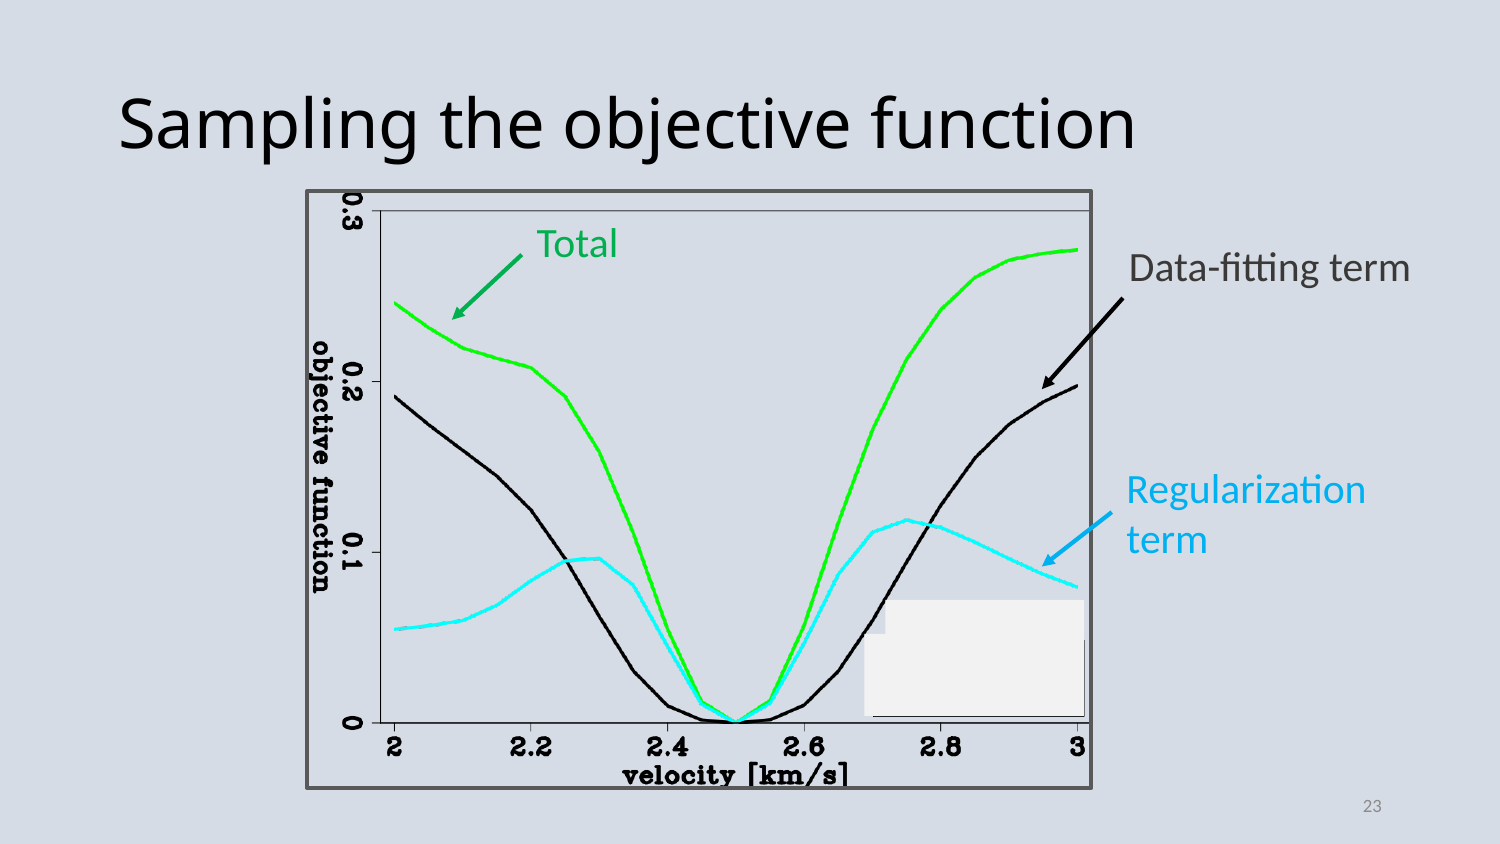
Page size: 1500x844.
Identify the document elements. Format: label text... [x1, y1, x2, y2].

slide_number 23 [1059, 782, 1397, 827]
title Sampling the objective function [103, 44, 1397, 208]
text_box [1041, 512, 1112, 567]
text_box Regularization term [1111, 454, 1455, 570]
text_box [1041, 297, 1123, 390]
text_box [451, 254, 522, 320]
picture [309, 193, 1090, 786]
text_box Data-fitting term [1090, 232, 1500, 297]
